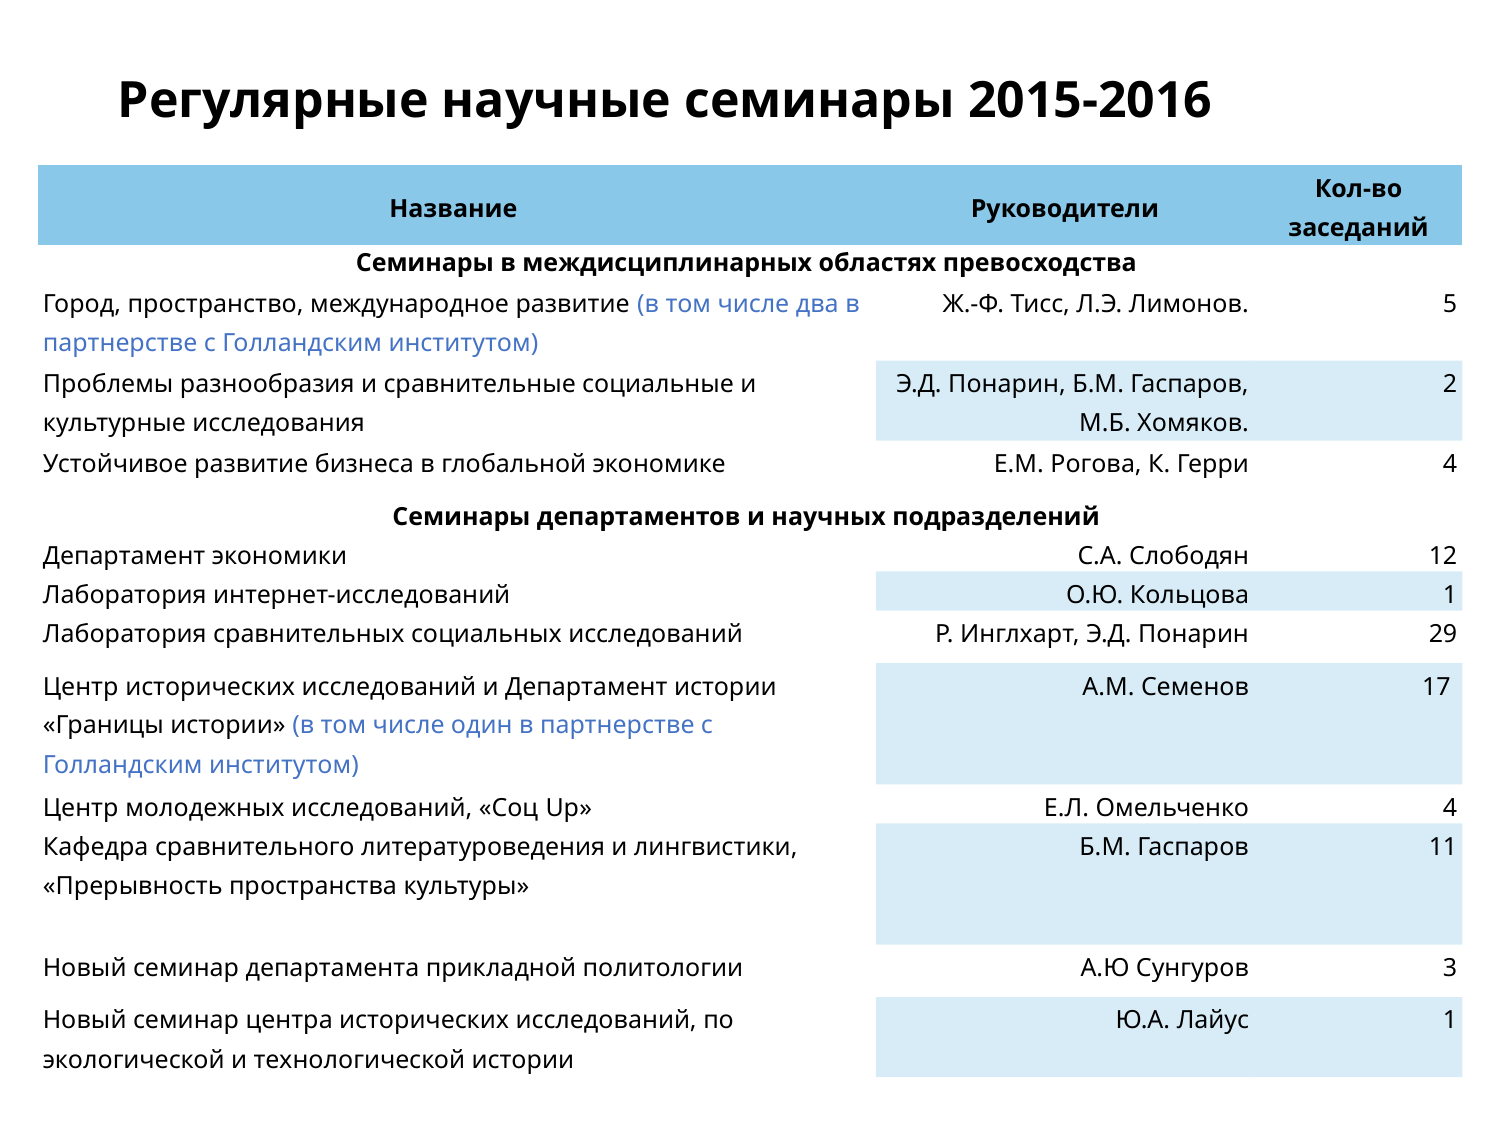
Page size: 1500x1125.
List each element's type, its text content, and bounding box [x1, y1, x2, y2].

table_cell Департамент экономики [38, 532, 876, 571]
table_cell О.Ю. Кольцова [876, 571, 1255, 611]
table_cell Семинары департаментов и научных подразделений [38, 493, 1462, 532]
table_cell Семинары в междисциплинарных областях превосходства [38, 245, 1462, 281]
table_cell Е.Л. Омельченко [876, 784, 1255, 823]
table_cell Б.М. Гаспаров [876, 823, 1255, 945]
table_cell 5 [1255, 281, 1462, 361]
table_cell Кафедра сравнительного литературоведения и лингвистики, «Прерывность пространства культуры» [38, 823, 876, 945]
table_cell Лаборатория сравнительных социальных исследований [38, 611, 876, 663]
table_cell Центр молодежных исследований, «Сoц Up» [38, 784, 876, 823]
table_cell Новый семинар департамента прикладной политологии [38, 945, 876, 997]
table_header Руководители [876, 165, 1255, 245]
table_cell Устойчивое развитие бизнеса в глобальной экономике [38, 441, 876, 493]
table_cell А.Ю Сунгуров [876, 945, 1255, 997]
table_cell 4 [1255, 441, 1462, 493]
table_header Название [38, 165, 876, 245]
table_cell 3 [1255, 945, 1462, 997]
table_cell Лаборатория интернет-исследований [38, 571, 876, 611]
table_cell 12 [1255, 532, 1462, 571]
table_cell 1 [1255, 997, 1462, 1077]
table_cell Ю.А. Лайус [876, 997, 1255, 1077]
table_cell 2 [1255, 361, 1462, 441]
table_cell Центр исторических исследований и Департамент истории «Границы истории» (в том числе один в партнерстве с Голландским институтом) [38, 663, 876, 784]
table_cell Город, пространство, международное развитие (в том числе два в партнерстве с Голландским институтом) [38, 281, 876, 361]
table_cell 11 [1255, 823, 1462, 945]
table_header Кол-во заседаний [1255, 165, 1462, 245]
table_cell Проблемы разнообразия и сравнительные социальные и культурные исследования [38, 361, 876, 441]
table_cell Ж.-Ф. Тисс, Л.Э. Лимонов. [876, 281, 1255, 361]
table_cell Новый семинар центра исторических исследований, по экологической и технологической истории [38, 997, 876, 1077]
table_cell Э.Д. Понарин, Б.М. Гаспаров, М.Б. Хомяков. [876, 361, 1255, 441]
title Регулярные научные семинары 2015-2016 [103, 59, 1397, 138]
table_cell 29 [1255, 611, 1462, 663]
table_cell Р. Инглхарт, Э.Д. Понарин [876, 611, 1255, 663]
table_cell 1 [1255, 571, 1462, 611]
table_cell С.А. Слободян [876, 532, 1255, 571]
table_cell А.М. Семенов [876, 663, 1255, 784]
table_cell 4 [1255, 784, 1462, 823]
table_cell 17 [1255, 663, 1462, 784]
table_cell Е.М. Рогова, К. Герри [876, 441, 1255, 493]
